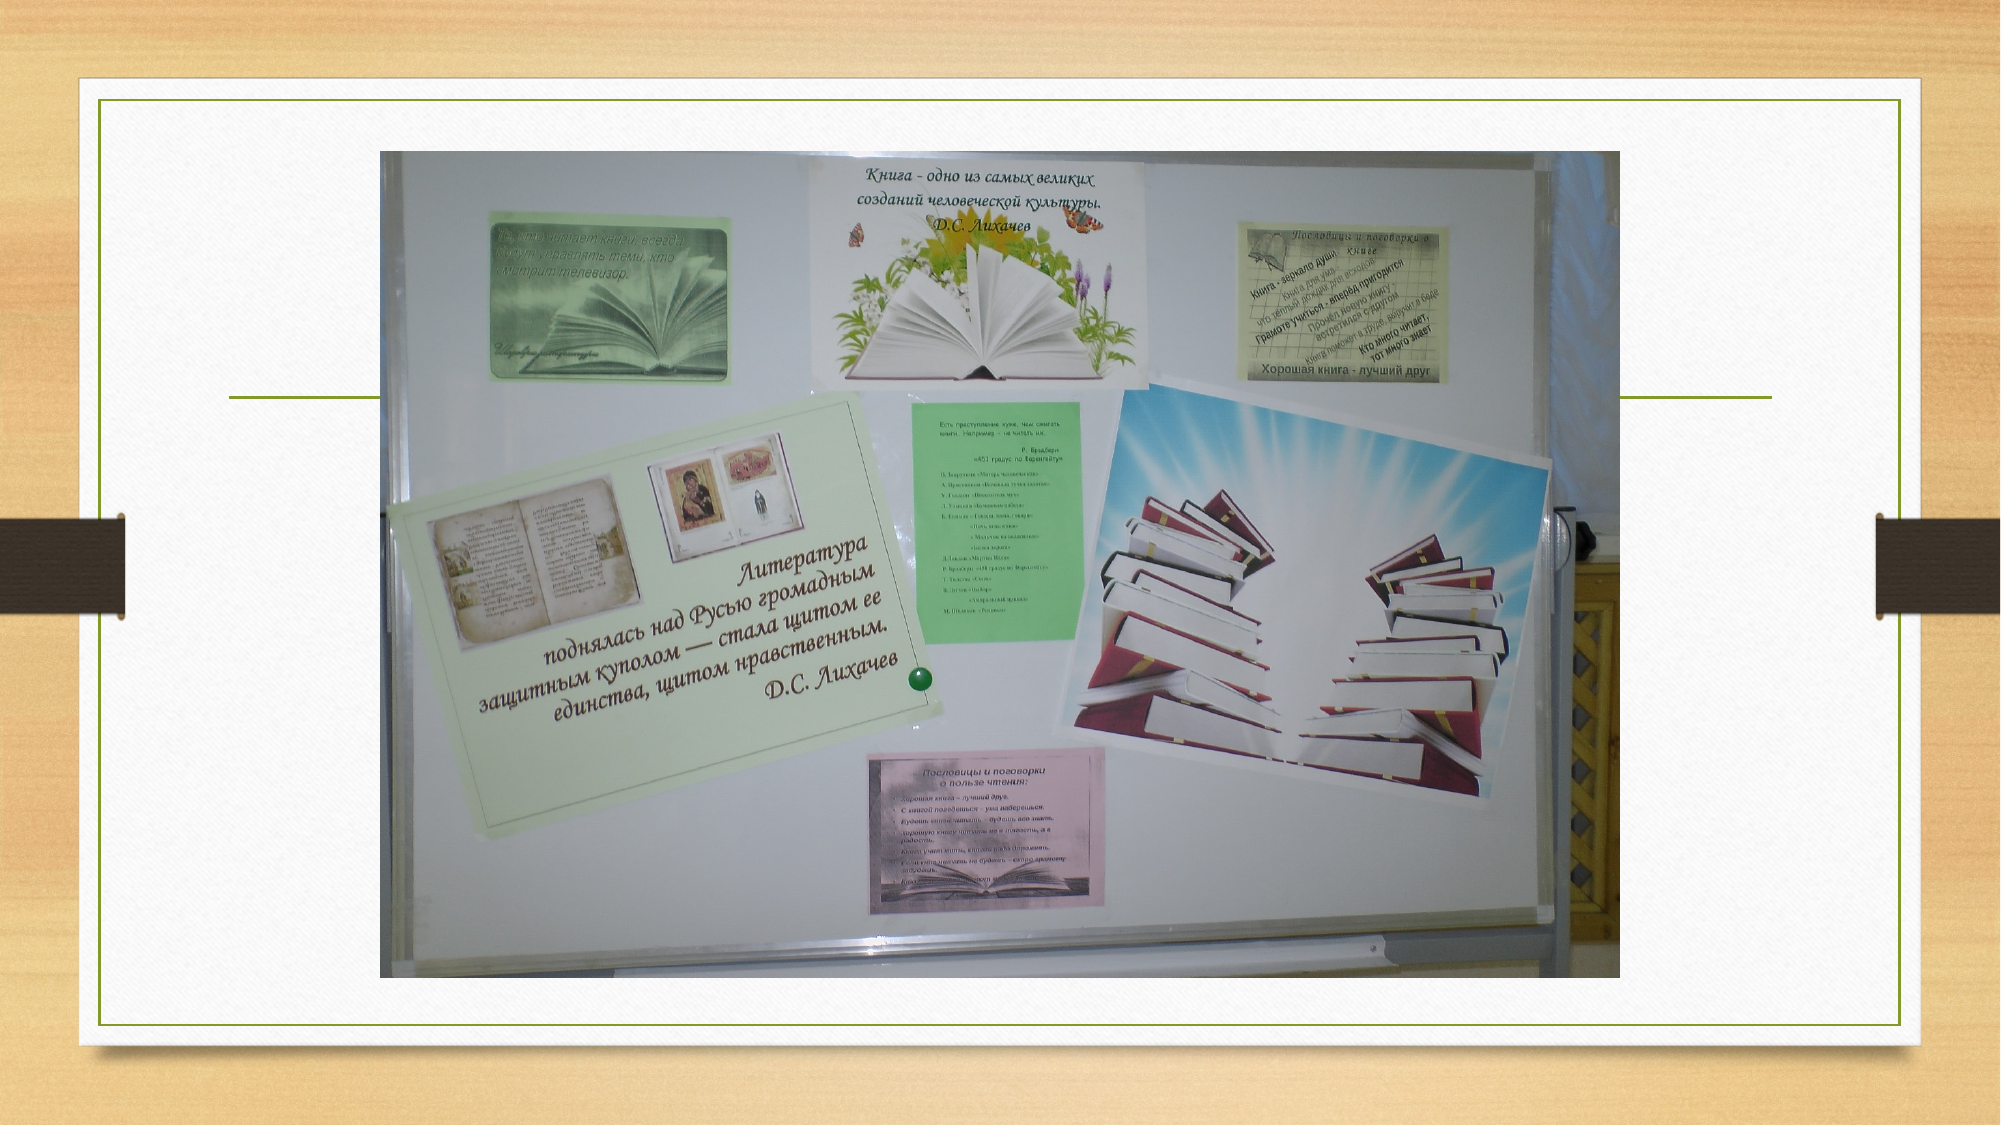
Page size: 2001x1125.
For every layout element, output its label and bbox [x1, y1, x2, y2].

picture [0, 0, 2001, 1125]
list [380, 151, 1620, 978]
